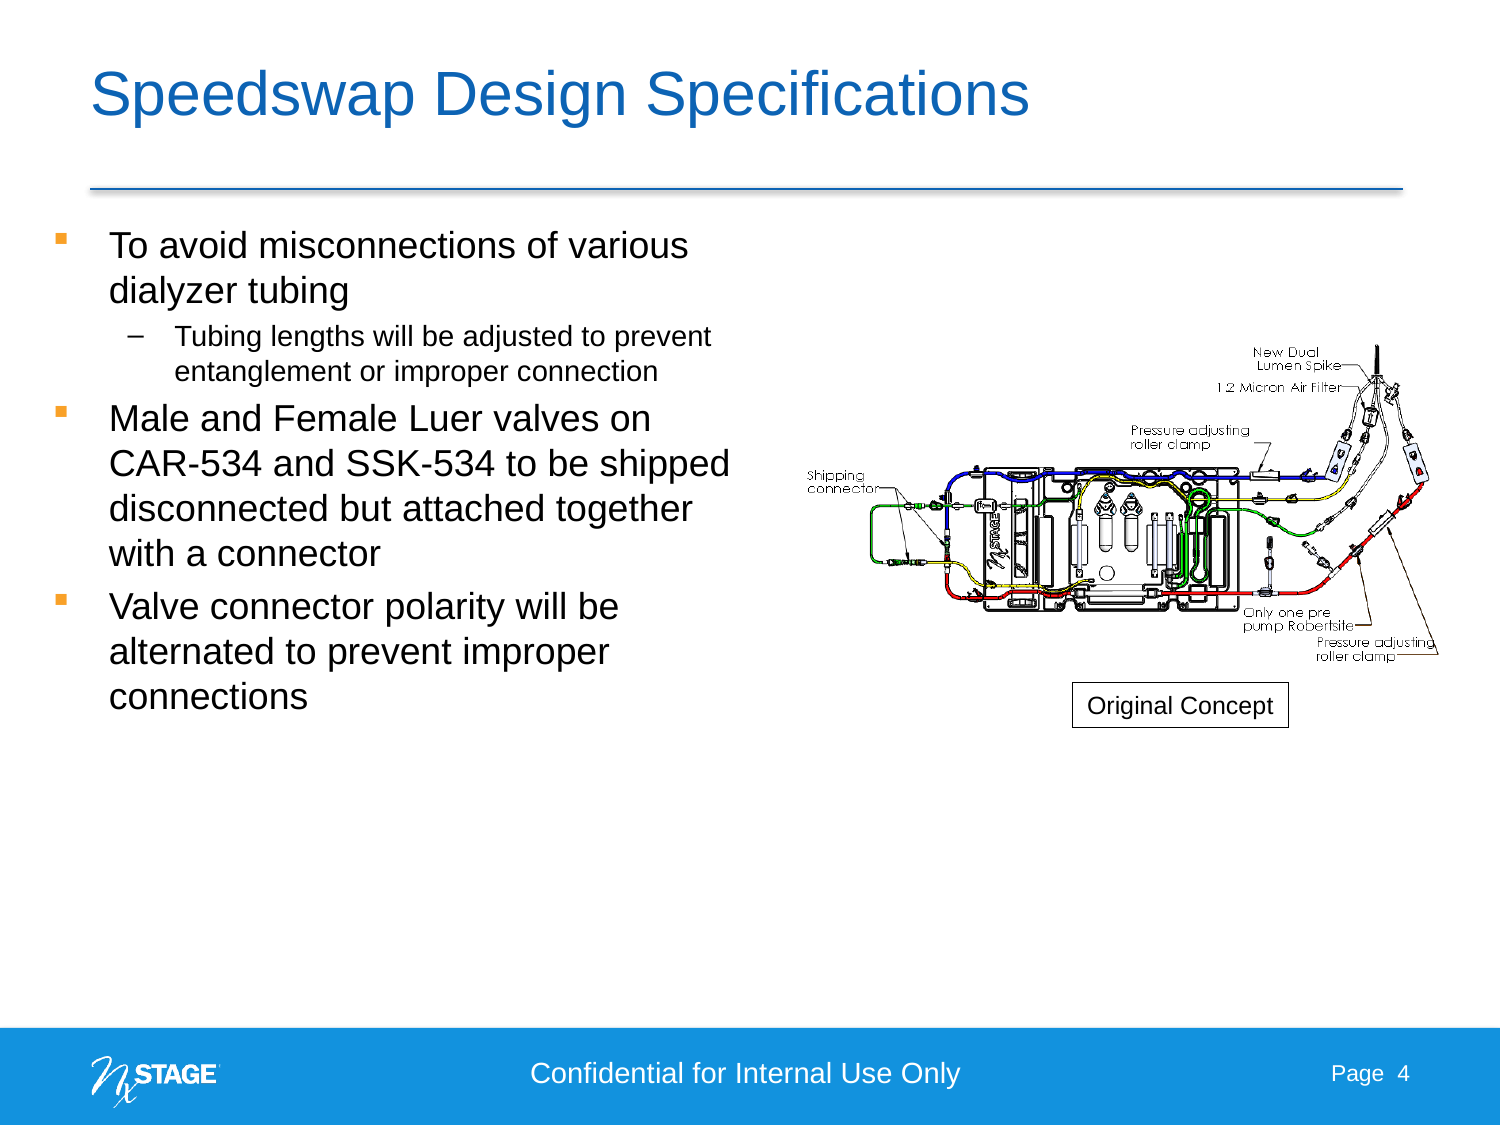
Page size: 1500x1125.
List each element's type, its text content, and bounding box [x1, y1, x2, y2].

title Speedswap Design Specifications [75, 1, 1425, 189]
list To avoid misconnections of various dialyzer tubing Tubing lengths will be adjusted to prevent entanglement or improper connection Male and Female Luer valves on CAR-534 and SSK-534 to be shipped disconnected but attached together with a connector Valve connector polarity will be alternated to prevent improper connections [37, 213, 750, 956]
text_box Original Concept [1072, 691, 1289, 728]
picture [780, 309, 1490, 683]
